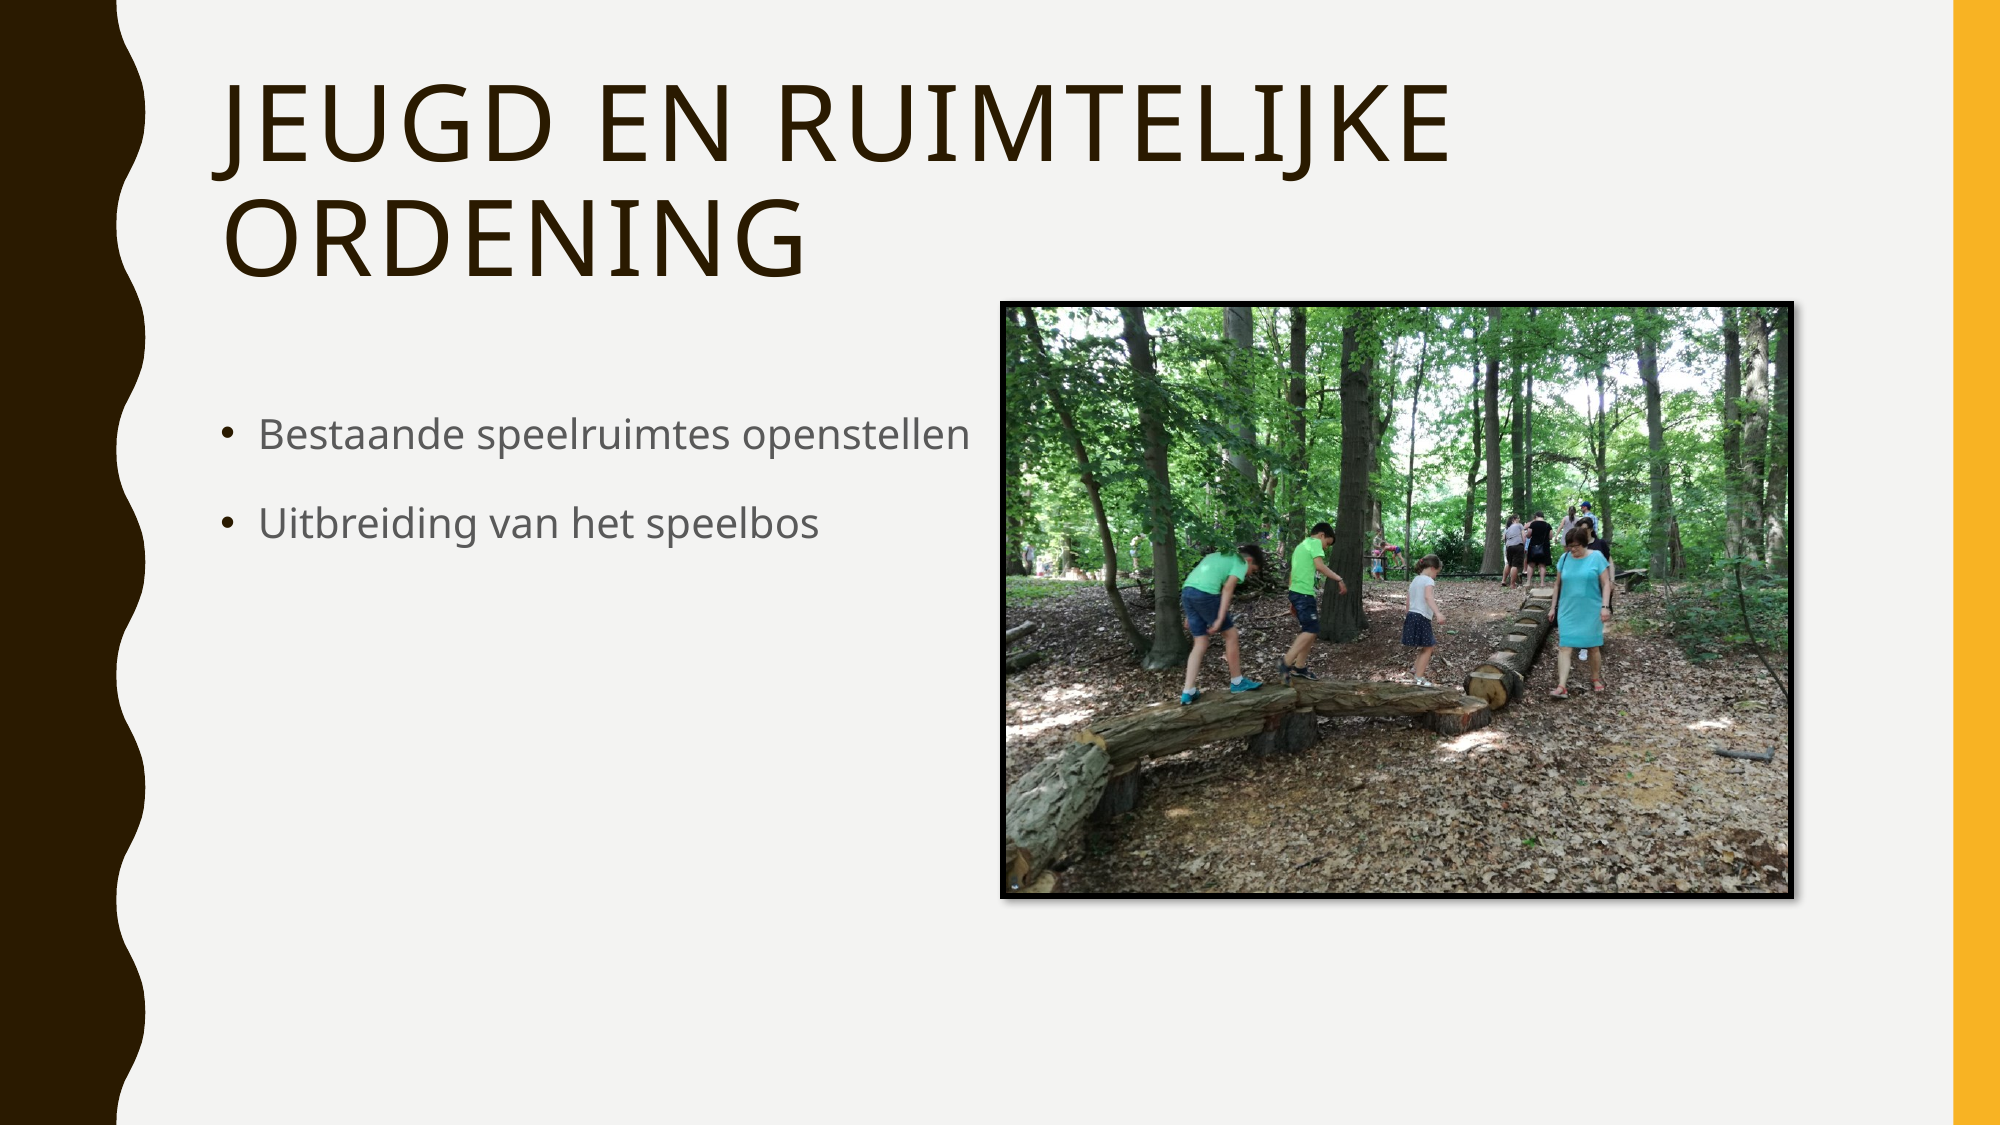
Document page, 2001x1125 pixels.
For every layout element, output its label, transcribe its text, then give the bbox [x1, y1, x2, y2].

picture [1006, 306, 1788, 894]
title Jeugd en ruimtelijke ordening [205, 62, 1875, 308]
list Bestaande speelruimtes openstellen Uitbreiding van het speelbos [205, 375, 1024, 965]
